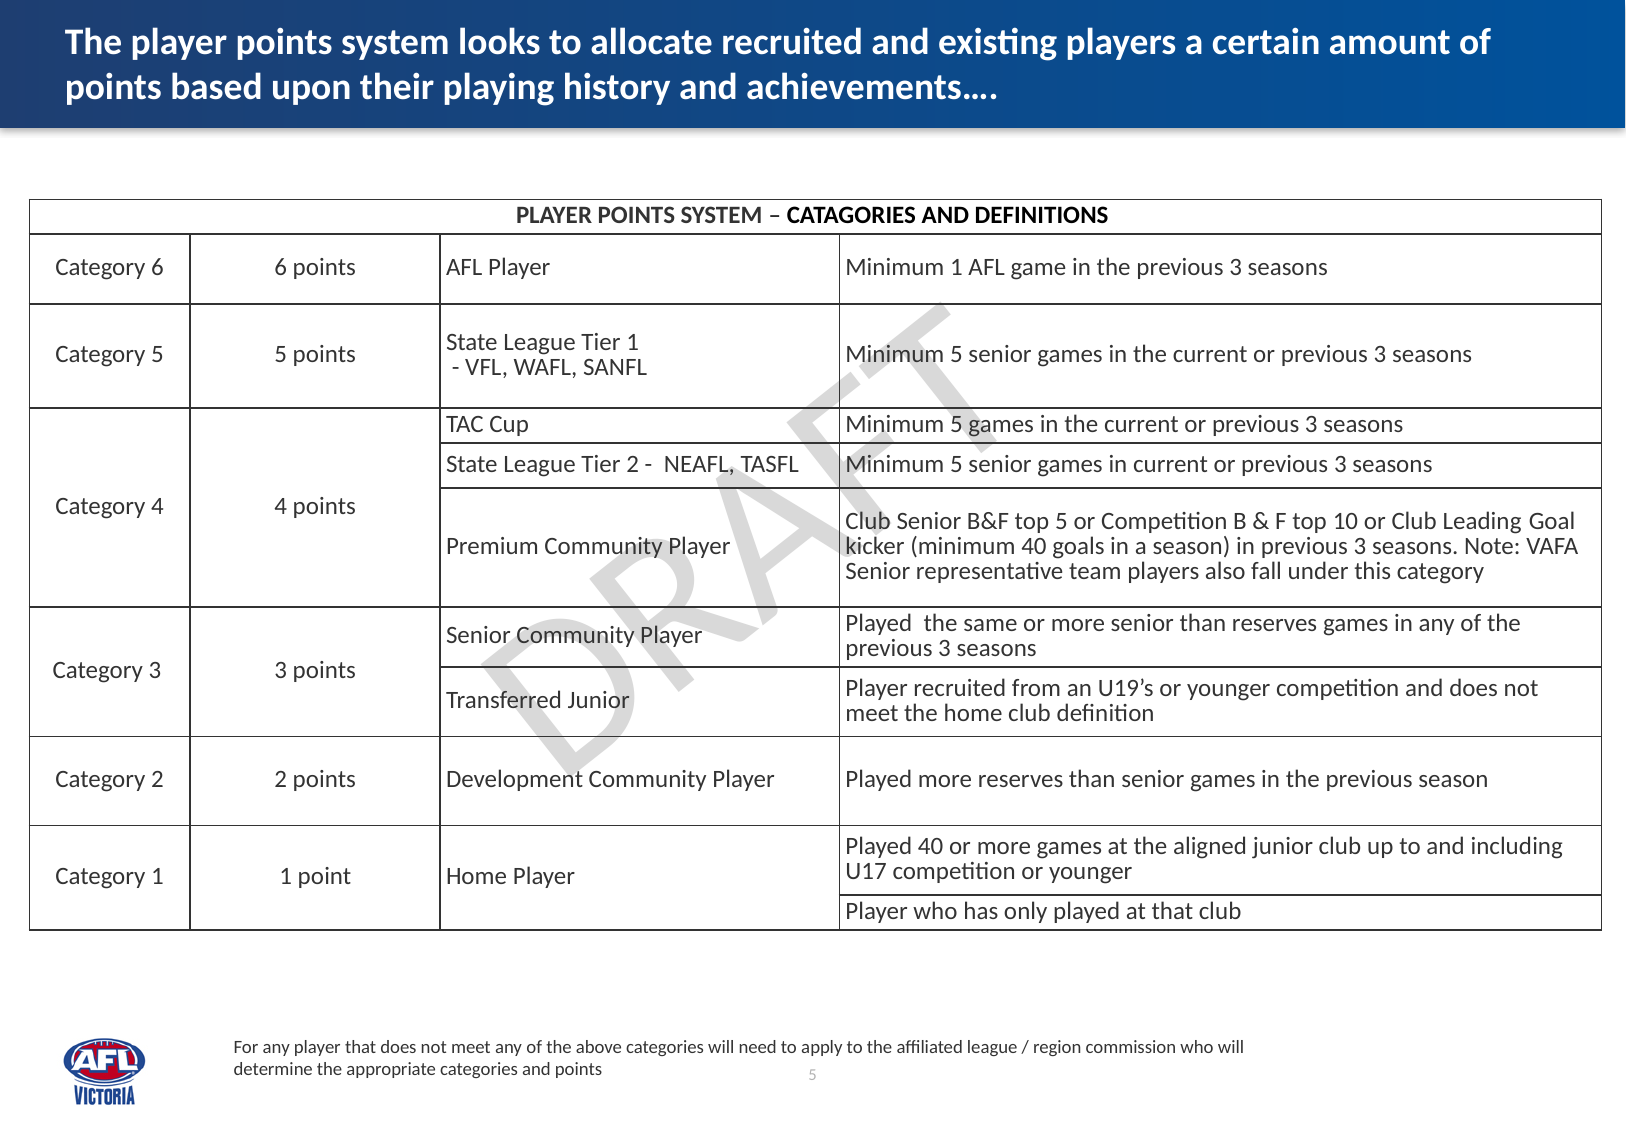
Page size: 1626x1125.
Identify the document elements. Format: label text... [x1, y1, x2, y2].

table_cell Category 6 [30, 235, 189, 303]
table_cell State League Tier 1 - VFL, WAFL, SANFL [441, 305, 839, 407]
table_cell Development Community Player [441, 737, 839, 825]
table_cell Club Senior B&F top 5 or Competition B & F top 10 or Club Leading Goal kicker (minimum 40 goals in a season) in previous 3 seasons. Note: VAFA Senior representative team players also fall under this category [840, 489, 1601, 606]
table_cell 2 points [191, 737, 439, 825]
title The player points system looks to allocate recruited and existing players a certain amount of points based upon their playing history and achievements…. [64, 20, 1562, 107]
table_cell 5 points [191, 305, 439, 407]
table_cell Minimum 5 senior games in the current or previous 3 seasons [840, 305, 1601, 407]
table_cell Category 5 [30, 305, 189, 407]
table_cell Transferred Junior [441, 668, 839, 736]
table_cell Senior Community Player [441, 608, 839, 666]
table_cell 1 point [191, 826, 439, 929]
table_cell 6 points [191, 235, 439, 303]
table_cell Played 40 or more games at the aligned junior club up to and including U17 competition or younger [840, 826, 1601, 894]
table_cell Minimum 5 games in the current or previous 3 seasons [840, 409, 1601, 442]
table_cell Category 4 [30, 409, 189, 606]
picture [56, 1022, 151, 1116]
text_box For any player that does not meet any of the above categories will need to apply to the affiliated league / region commission who will determine the appropriate categories and points [218, 1026, 1325, 1087]
table_cell Player recruited from an U19’s or younger competition and does not meet the home club definition [840, 668, 1601, 736]
table_cell Premium Community Player [441, 489, 839, 606]
table_cell Category 3 [30, 608, 189, 736]
table_cell AFL Player [441, 235, 839, 303]
table_header PLAYER POINTS SYSTEM – CATAGORIES AND DEFINITIONS [30, 200, 1601, 233]
table_cell Category 2 [30, 737, 189, 825]
table_cell Player who has only played at that club [840, 896, 1601, 929]
table_cell Minimum 1 AFL game in the previous 3 seasons [840, 235, 1601, 303]
table_cell Category 1 [30, 826, 189, 929]
table_cell Played more reserves than senior games in the previous season [840, 737, 1601, 825]
table_cell Home Player [441, 826, 839, 929]
table_cell Played the same or more senior than reserves games in any of the previous 3 seasons [840, 608, 1601, 666]
table_cell TAC Cup [441, 409, 839, 442]
table_cell Minimum 5 senior games in current or previous 3 seasons [840, 444, 1601, 487]
table_cell 3 points [191, 608, 439, 736]
table_cell State League Tier 2 - NEAFL, TASFL [441, 444, 839, 487]
table_cell 4 points [191, 409, 439, 606]
